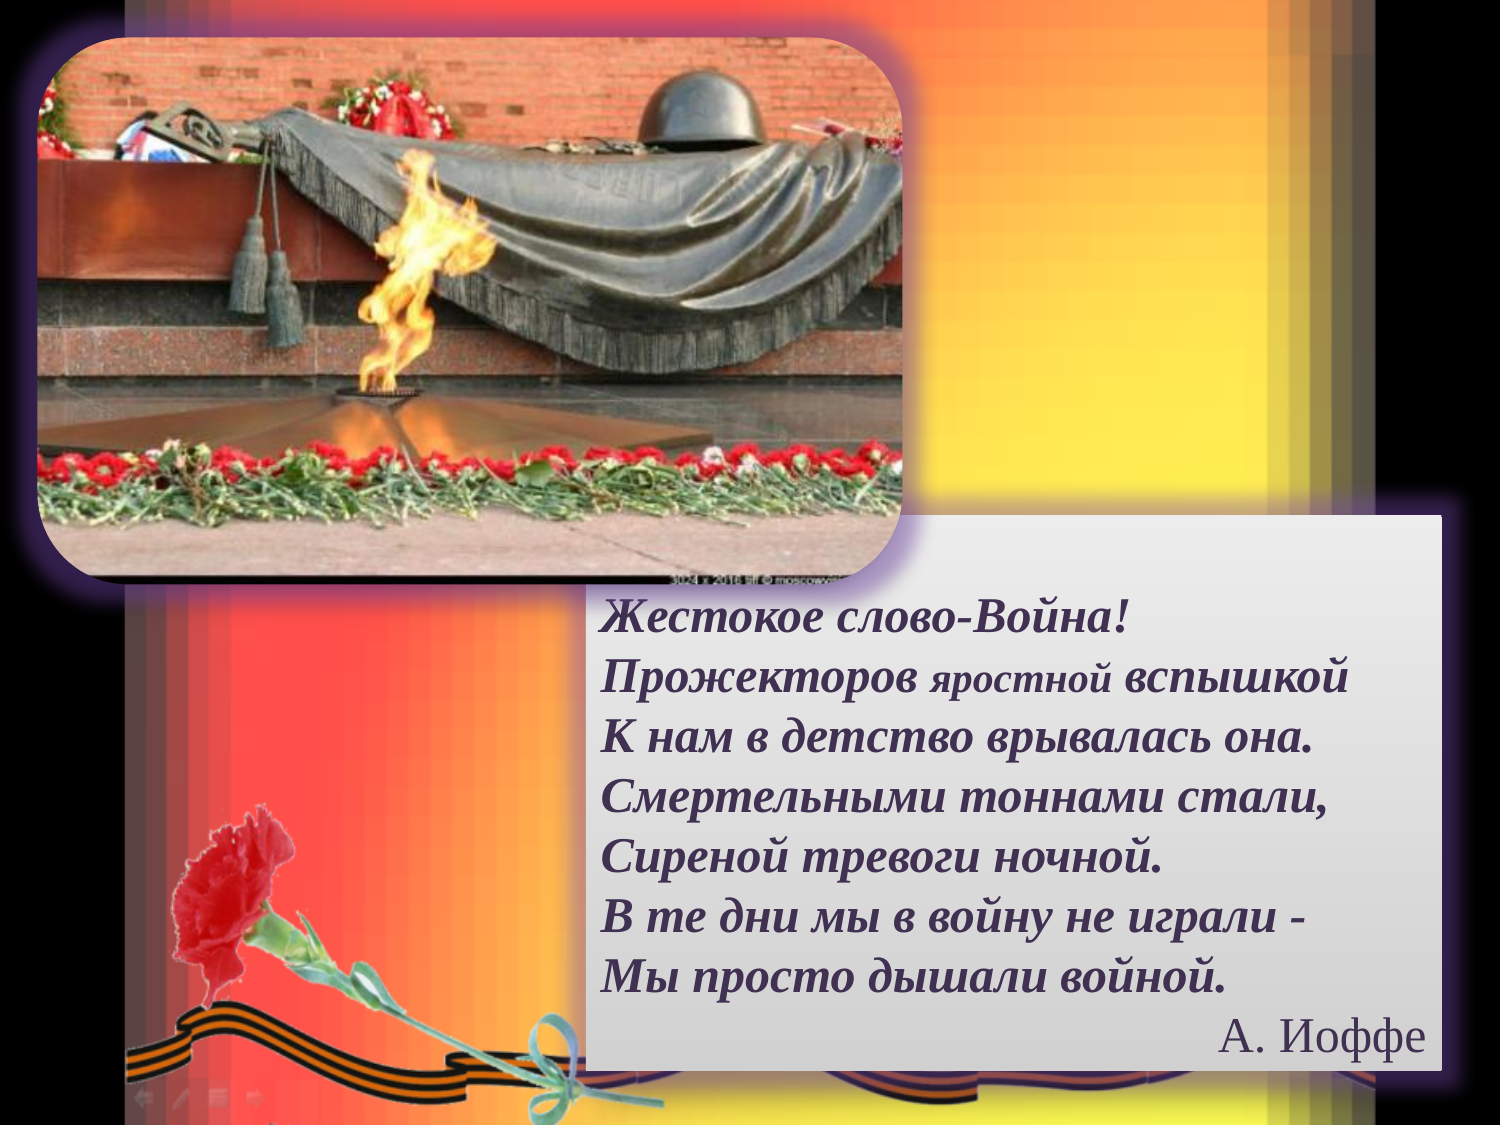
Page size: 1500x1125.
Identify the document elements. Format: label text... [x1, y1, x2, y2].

picture [0, 0, 1500, 1125]
text_box Жестокое слово-Война! Прожекторов яростной вспышкой К нам в детство врывалась она. Смертельными тоннами стали, Сиреной тревоги ночной. В те дни мы в войну не играли - Мы просто дышали войной. А. Иоффе [585, 515, 1442, 1071]
